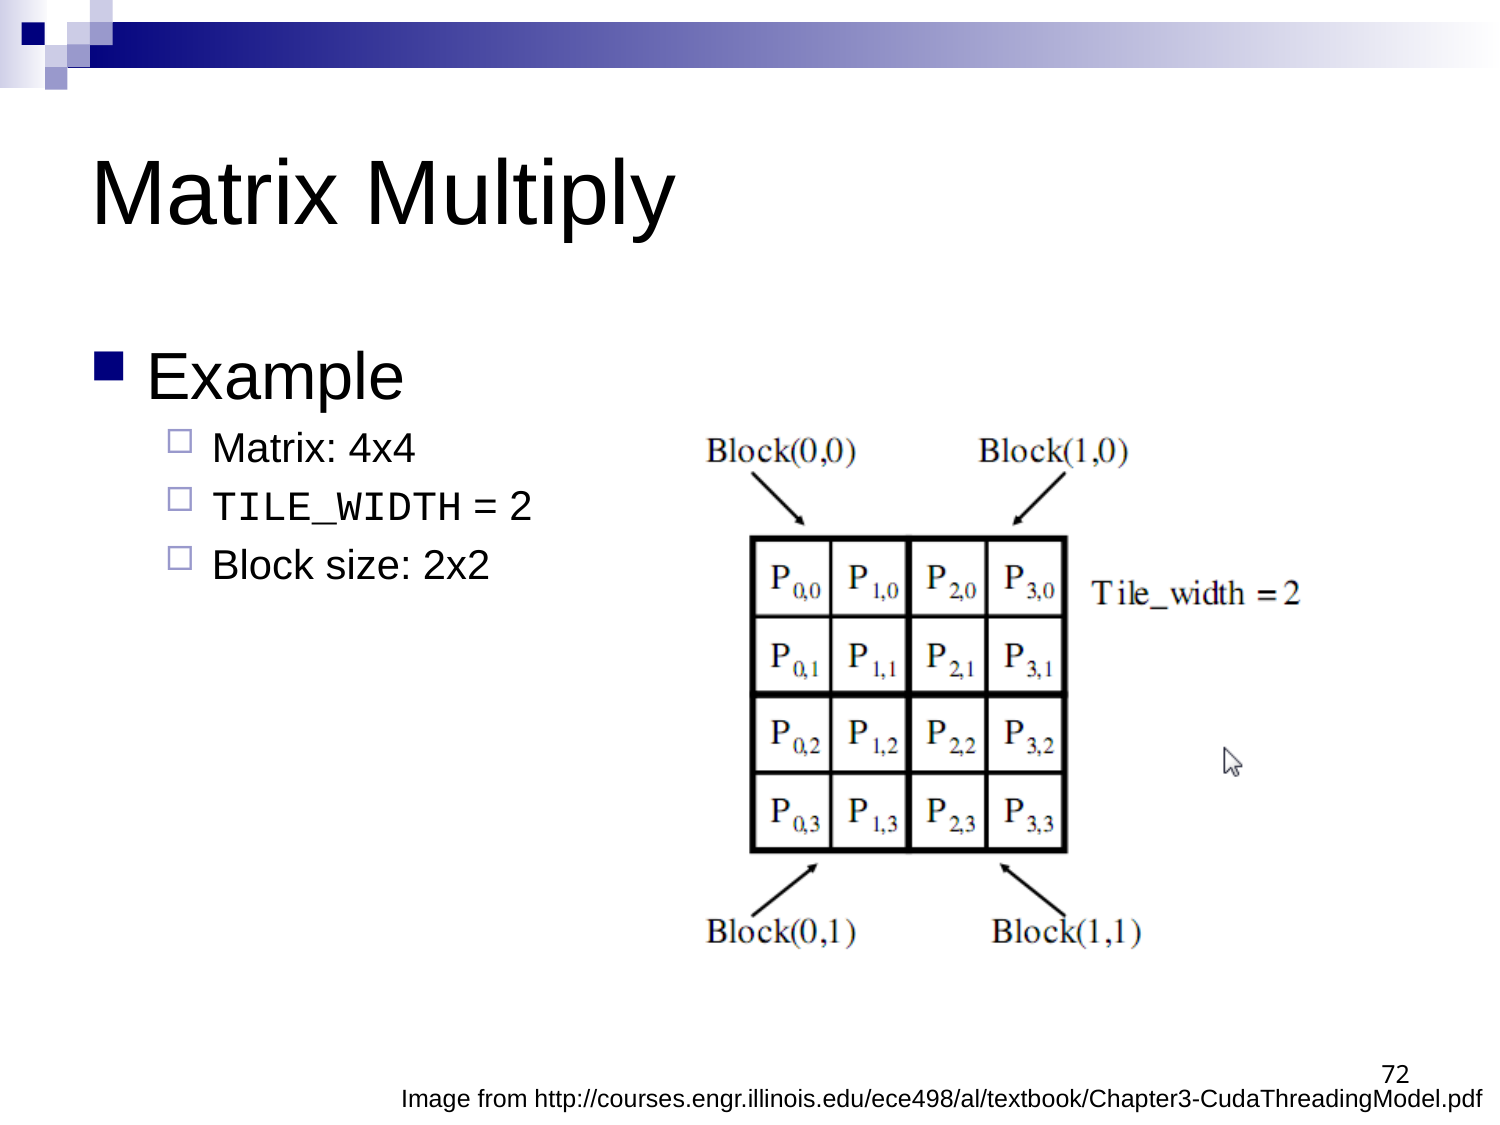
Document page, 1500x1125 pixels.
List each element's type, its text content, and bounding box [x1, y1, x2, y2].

title Matrix Multiply [75, 75, 1425, 300]
picture [687, 387, 1313, 968]
text_box Image from http://courses.engr.illinois.edu/ece498/al/textbook/Chapter3-CudaThreadingModel.pdf [0, 1074, 1500, 1120]
list Example Matrix: 4x4 TILE_WIDTH = 2 Block size: 2x2 [75, 324, 838, 963]
slide_number 72 [1074, 1024, 1426, 1101]
